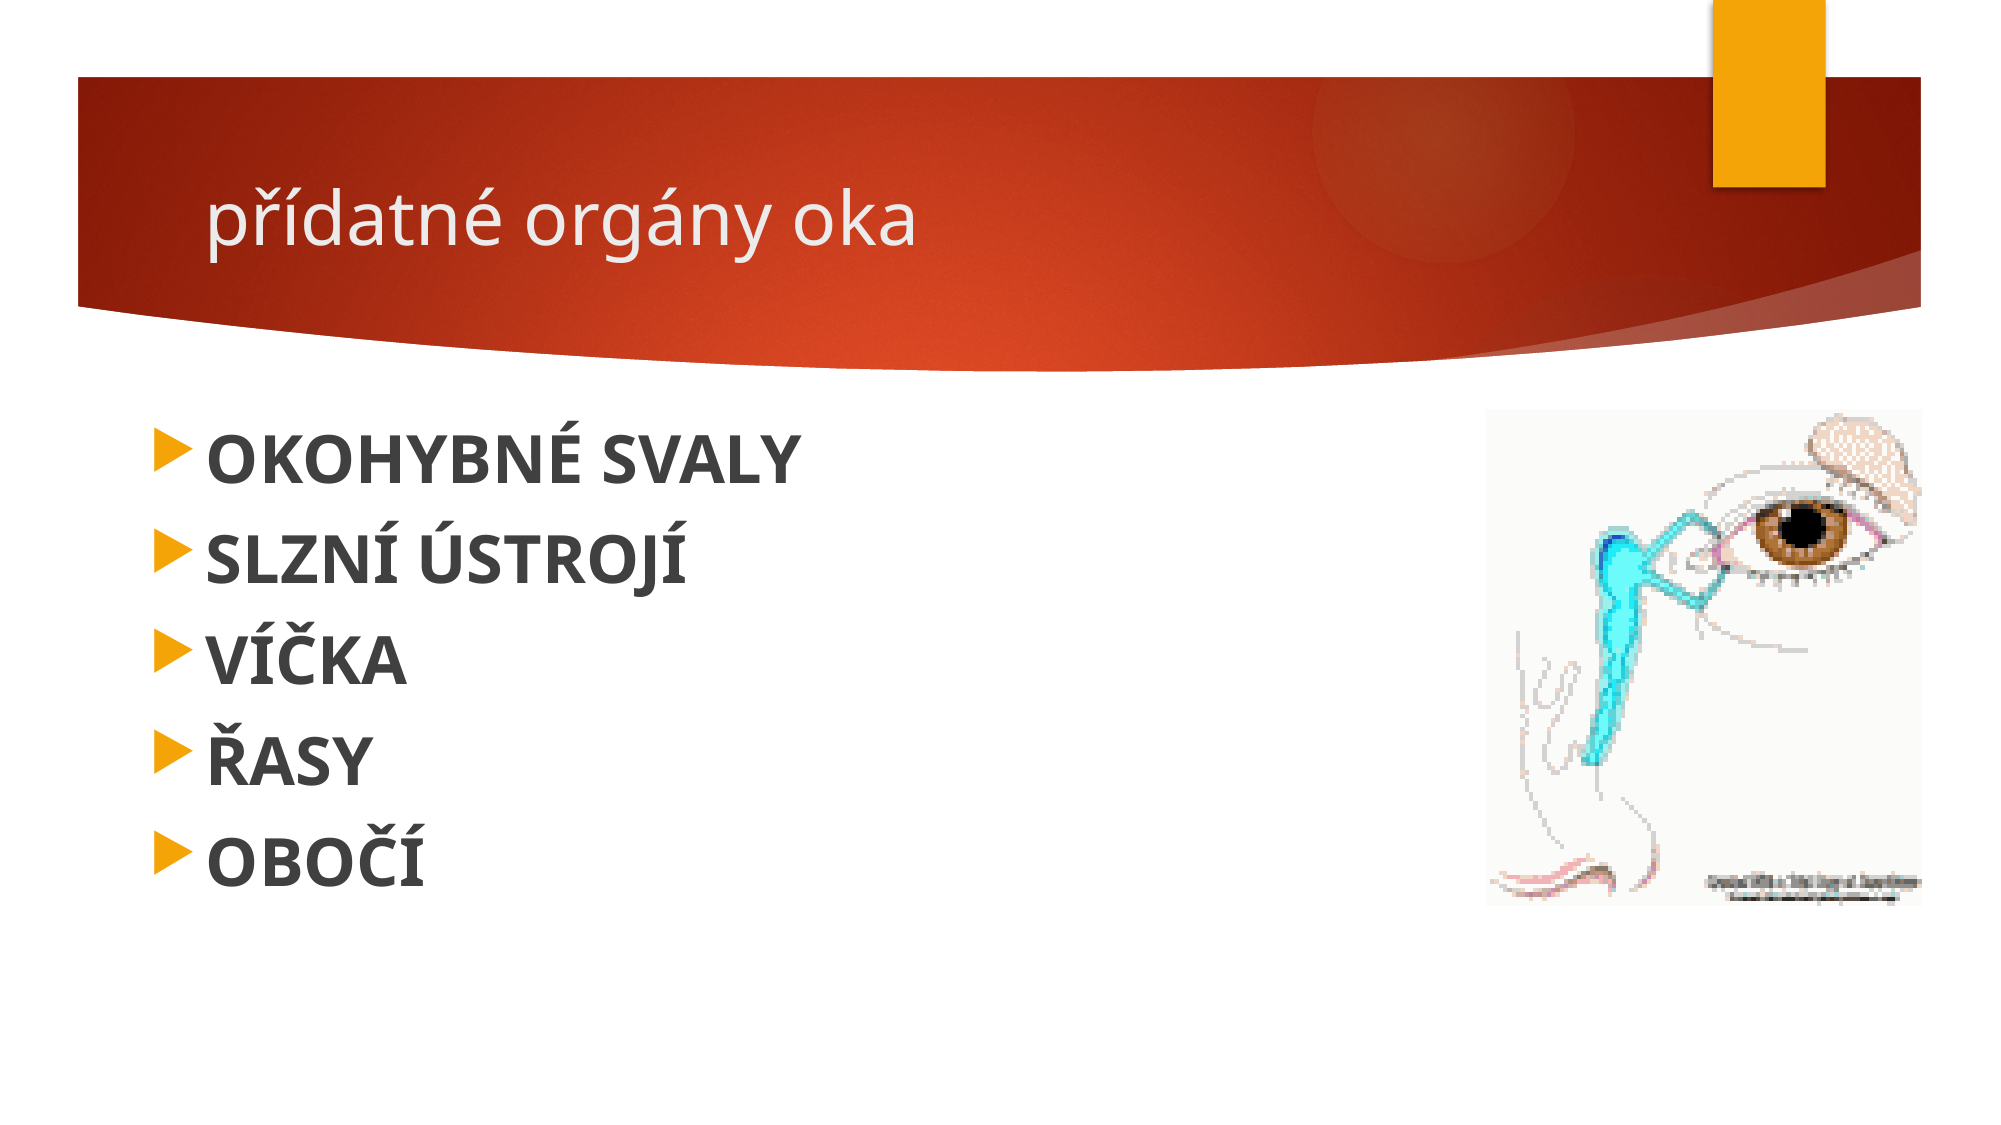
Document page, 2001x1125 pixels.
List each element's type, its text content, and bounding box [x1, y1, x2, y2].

list OKOHYBNÉ SVALY SLZNÍ ÚSTROJÍ VÍČKA ŘASY OBOČÍ [134, 409, 1572, 970]
title přídatné orgány oka [189, 155, 1627, 275]
picture [1486, 408, 1923, 906]
